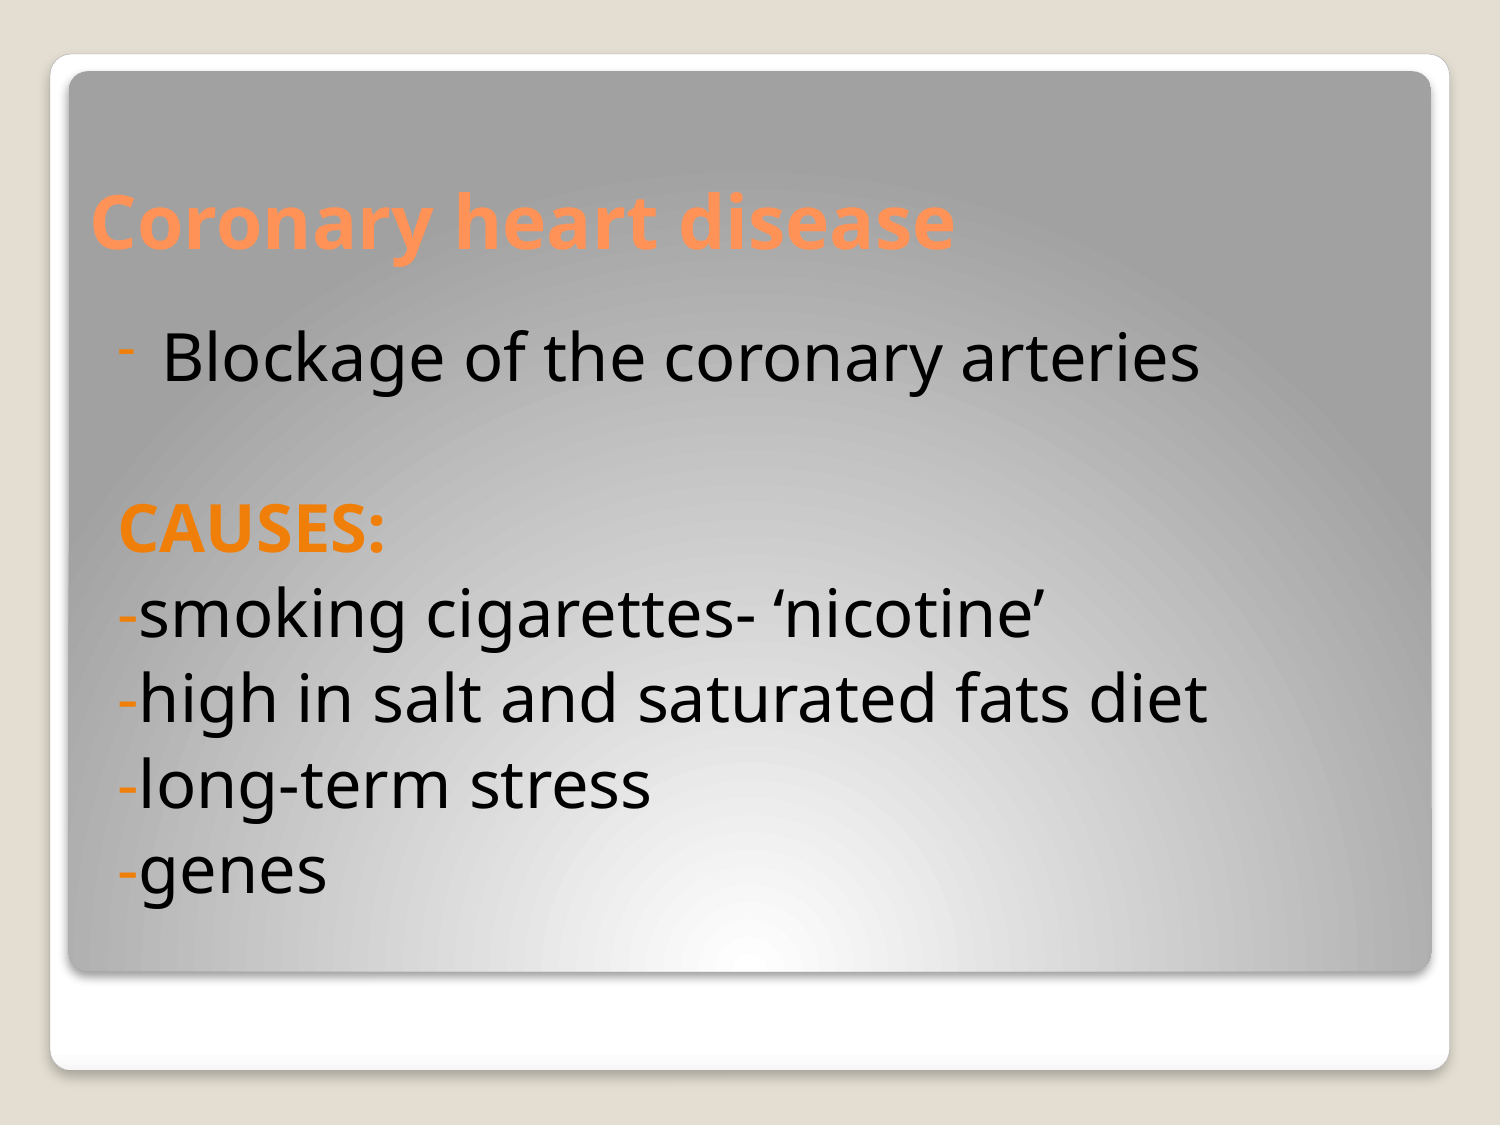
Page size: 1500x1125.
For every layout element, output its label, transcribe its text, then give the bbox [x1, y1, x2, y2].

title Coronary heart disease [75, 99, 1418, 273]
list Blockage of the coronary arteries CAUSES: -smoking cigarettes- ‘nicotine’ -high in salt and saturated fats diet -long-term stress -genes [87, 299, 1430, 1012]
